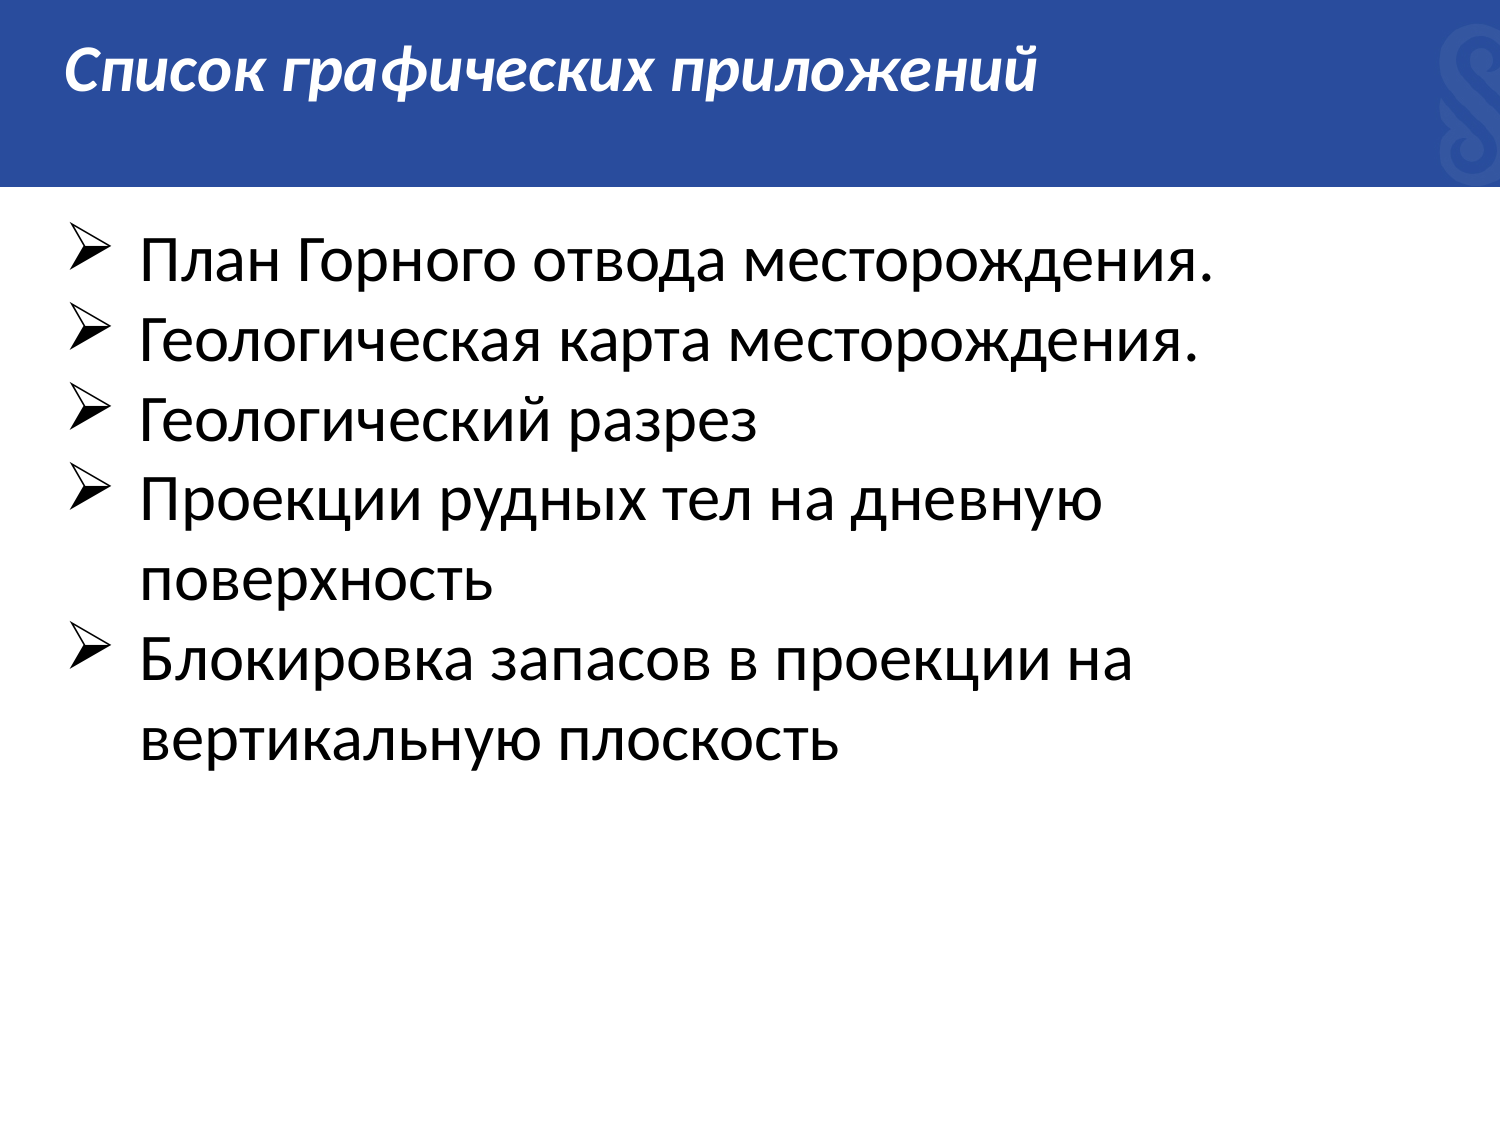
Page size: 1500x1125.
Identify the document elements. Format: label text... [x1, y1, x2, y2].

text_box План Горного отвода месторождения. Геологическая карта месторождения. Геологический разрез Проекции рудных тел на дневную поверхность Блокировка запасов в проекции на вертикальную плоскость [49, 206, 1413, 782]
text_box Список графических приложений [49, 26, 1344, 117]
picture [0, 0, 1500, 1125]
